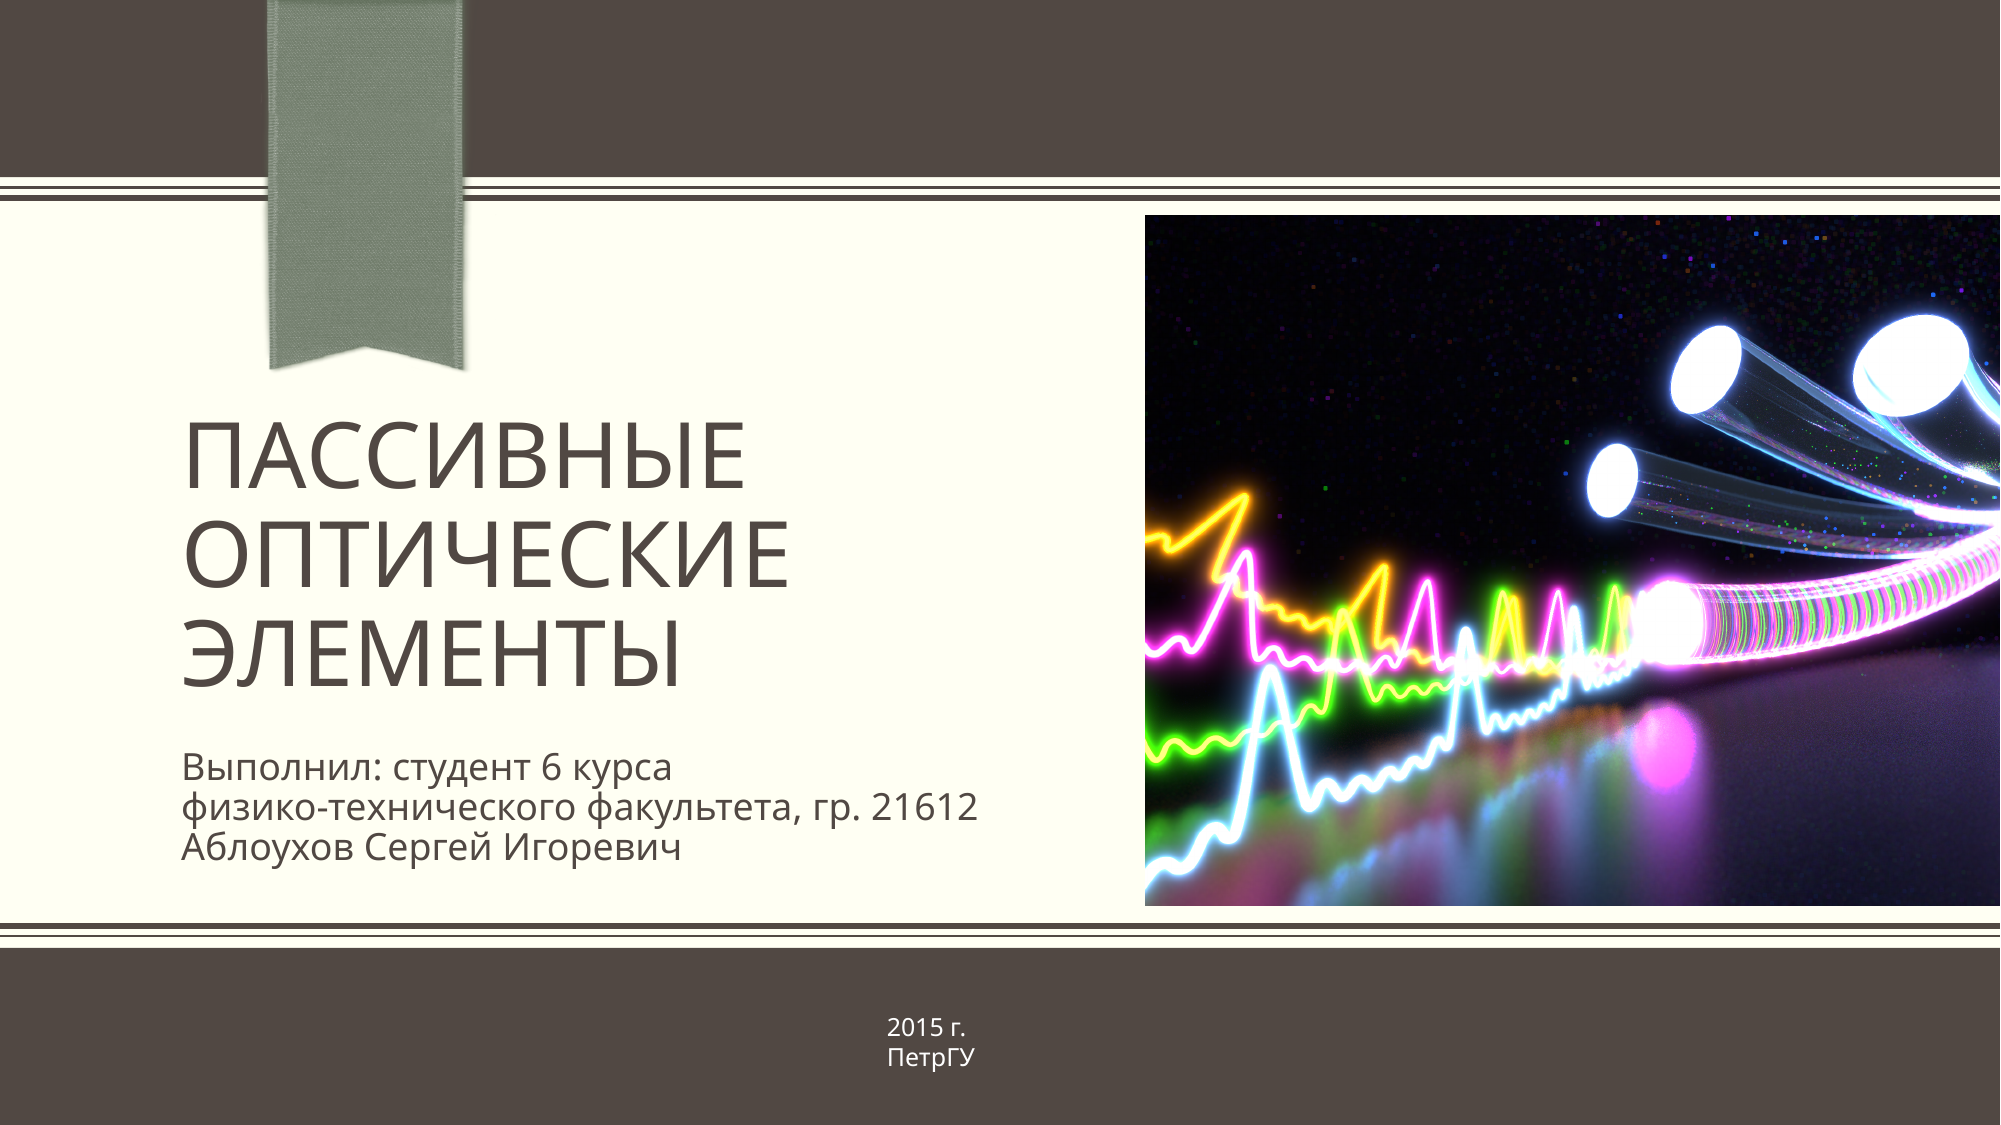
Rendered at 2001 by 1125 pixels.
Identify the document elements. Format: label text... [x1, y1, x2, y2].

title Пассивные оптические элементы [181, 376, 1122, 740]
subtitle Выполнил: студент 6 курса физико-технического факультета, гр. 21612 Аблоухов Сергей Игоревич [181, 740, 1122, 897]
text_box 2015 г. ПетрГУ [872, 1004, 990, 1079]
picture [1145, 214, 2000, 906]
